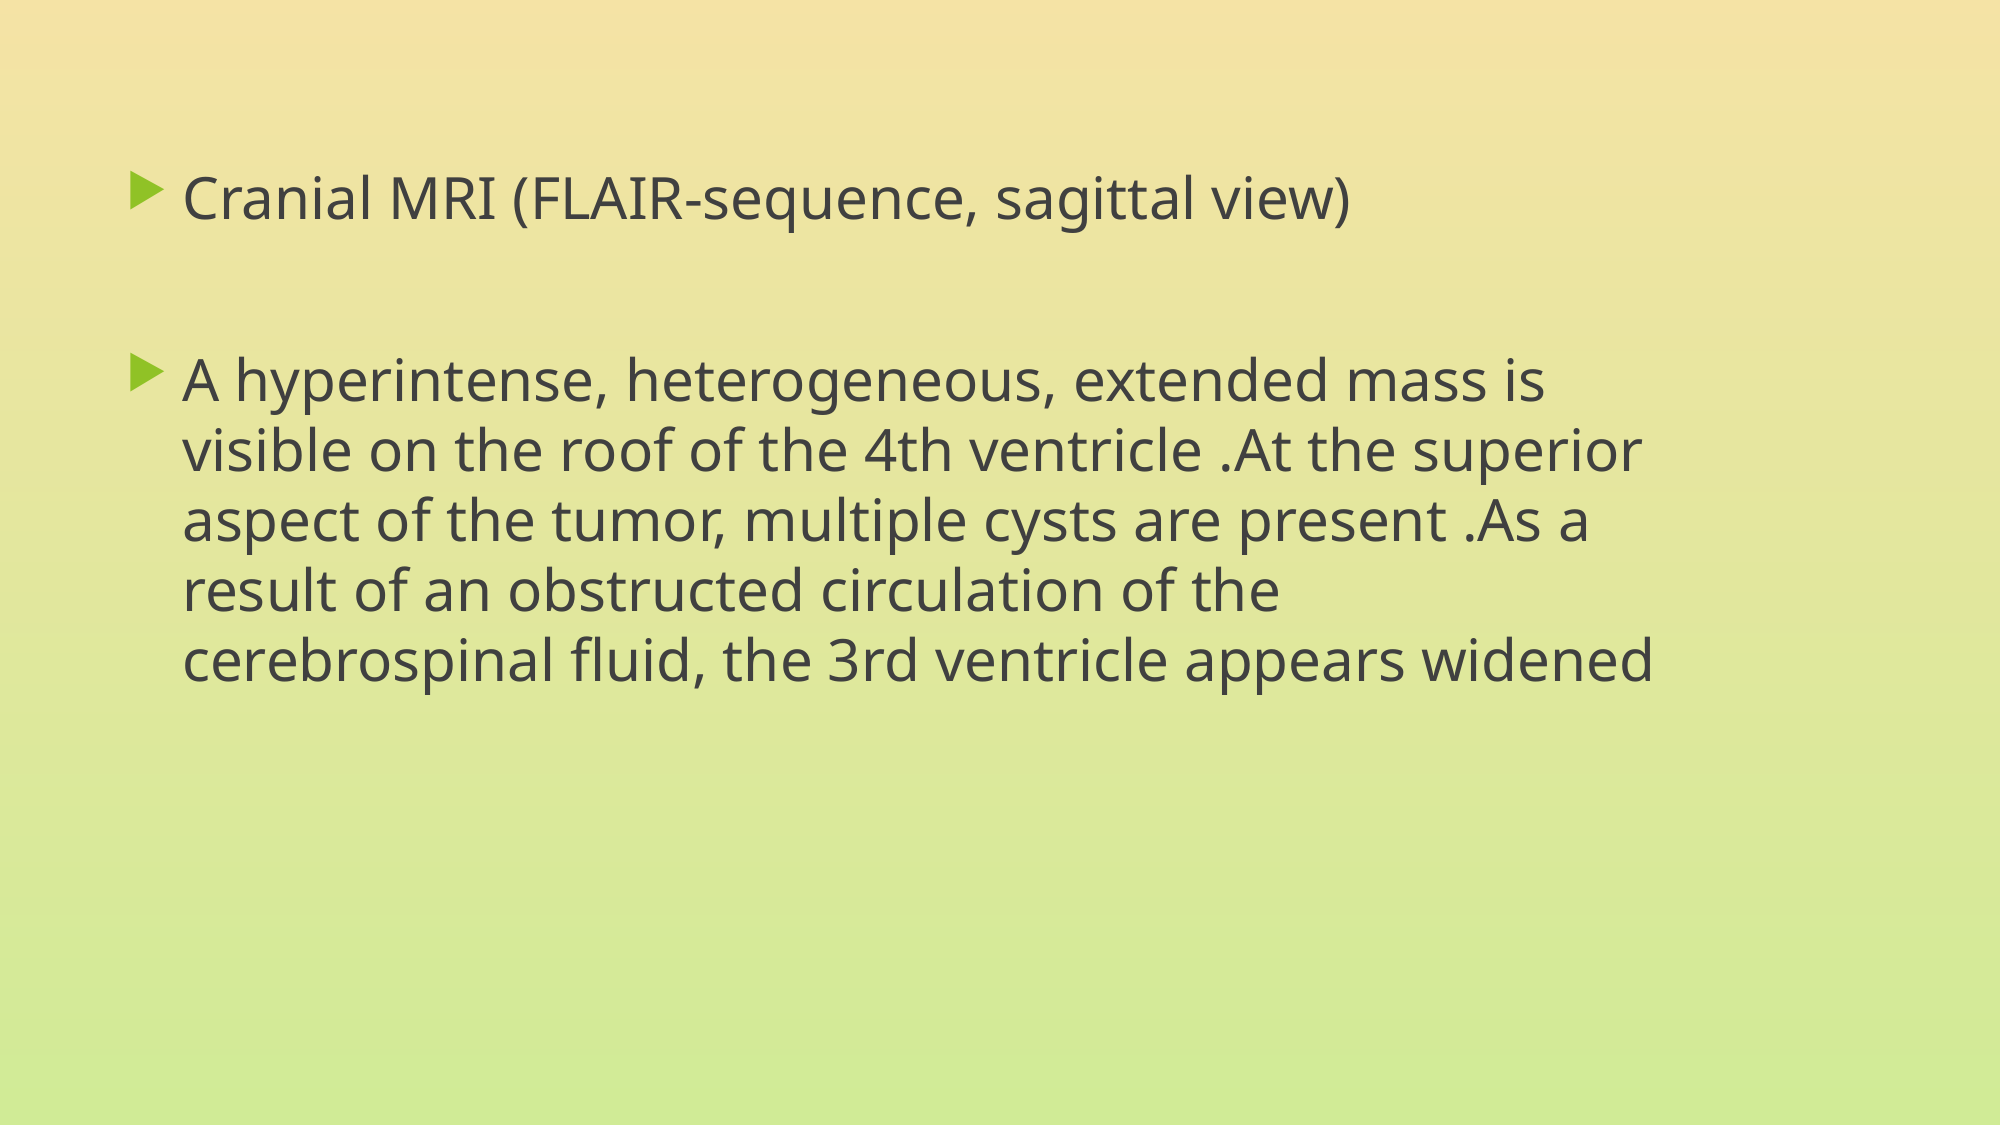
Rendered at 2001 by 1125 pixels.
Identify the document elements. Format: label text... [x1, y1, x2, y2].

list Cranial MRI (FLAIR-sequence, sagittal view) A hyperintense, heterogeneous, extended mass is visible on the roof of the 4th ventricle .At the superior aspect of the tumor, multiple cysts are present .As a result of an obstructed circulation of the cerebrospinal fluid, the 3rd ventricle appears widened [111, 154, 1674, 1077]
